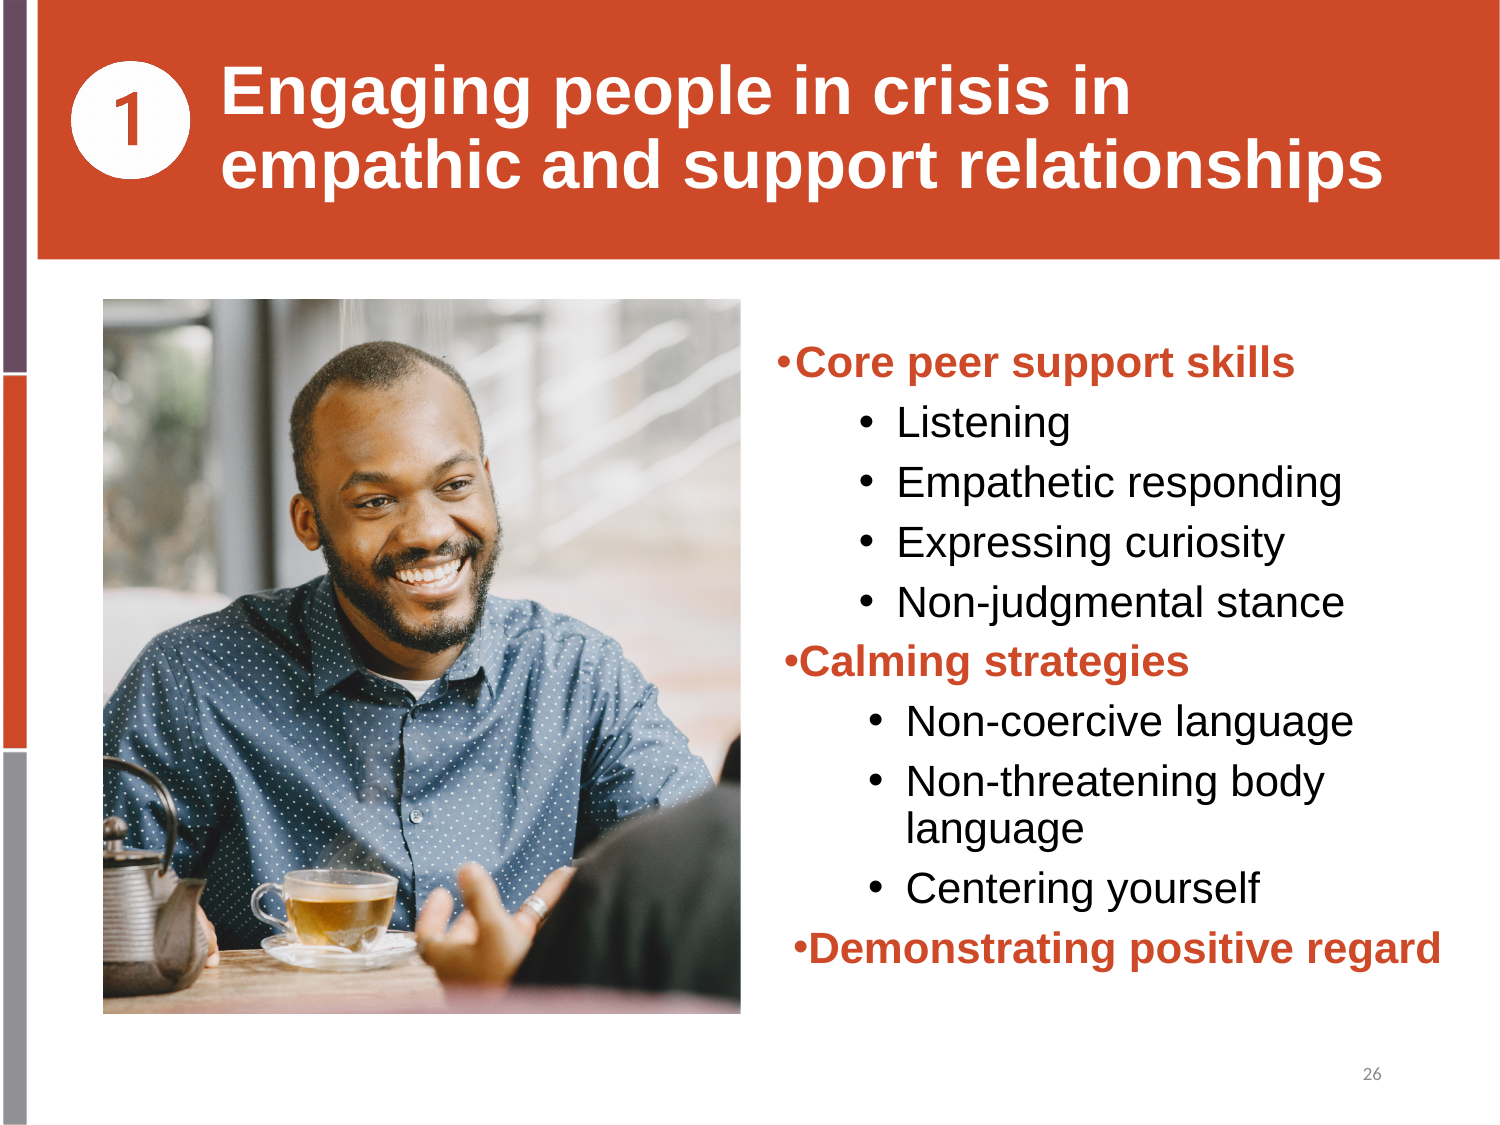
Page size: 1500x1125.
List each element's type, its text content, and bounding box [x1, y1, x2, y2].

slide_number 26 [1059, 1042, 1397, 1103]
title Engaging people in crisis in empathic and support relationships [205, 21, 1500, 239]
picture [4, 0, 26, 1124]
list Core peer support skills Listening Empathetic responding Expressing curiosity Non-judgmental stance Calming strategies Non-coercive language Non-threatening body language Centering yourself Demonstrating positive regard [759, 299, 1468, 1014]
text_box [37, 0, 1500, 261]
picture [55, 44, 206, 195]
picture [103, 299, 741, 1014]
